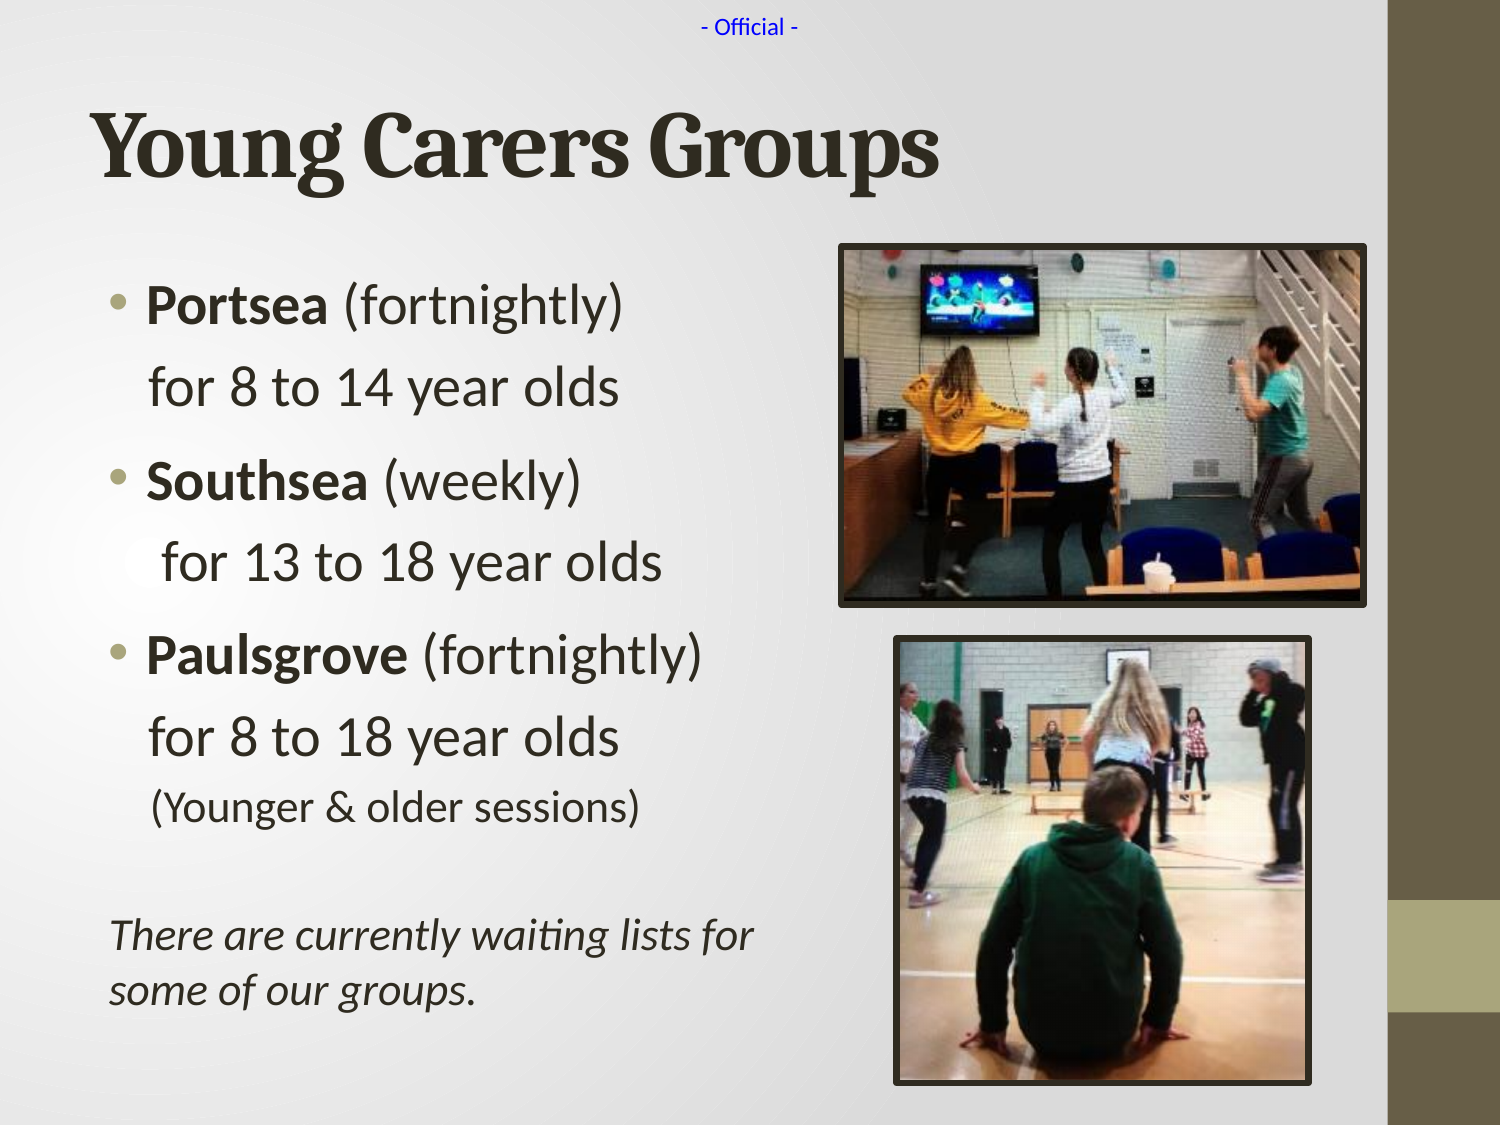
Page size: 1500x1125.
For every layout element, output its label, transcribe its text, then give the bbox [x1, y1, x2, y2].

list Portsea (fortnightly) for 8 to 14 year olds Southsea (weekly) for 13 to 18 year olds Paulsgrove (fortnightly) for 8 to 18 year olds (Younger & older sessions) There are currently waiting lists for some of our groups. [75, 232, 786, 1106]
title Young Carers Groups [75, 45, 1325, 233]
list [843, 249, 1361, 602]
picture [882, 642, 1323, 1080]
